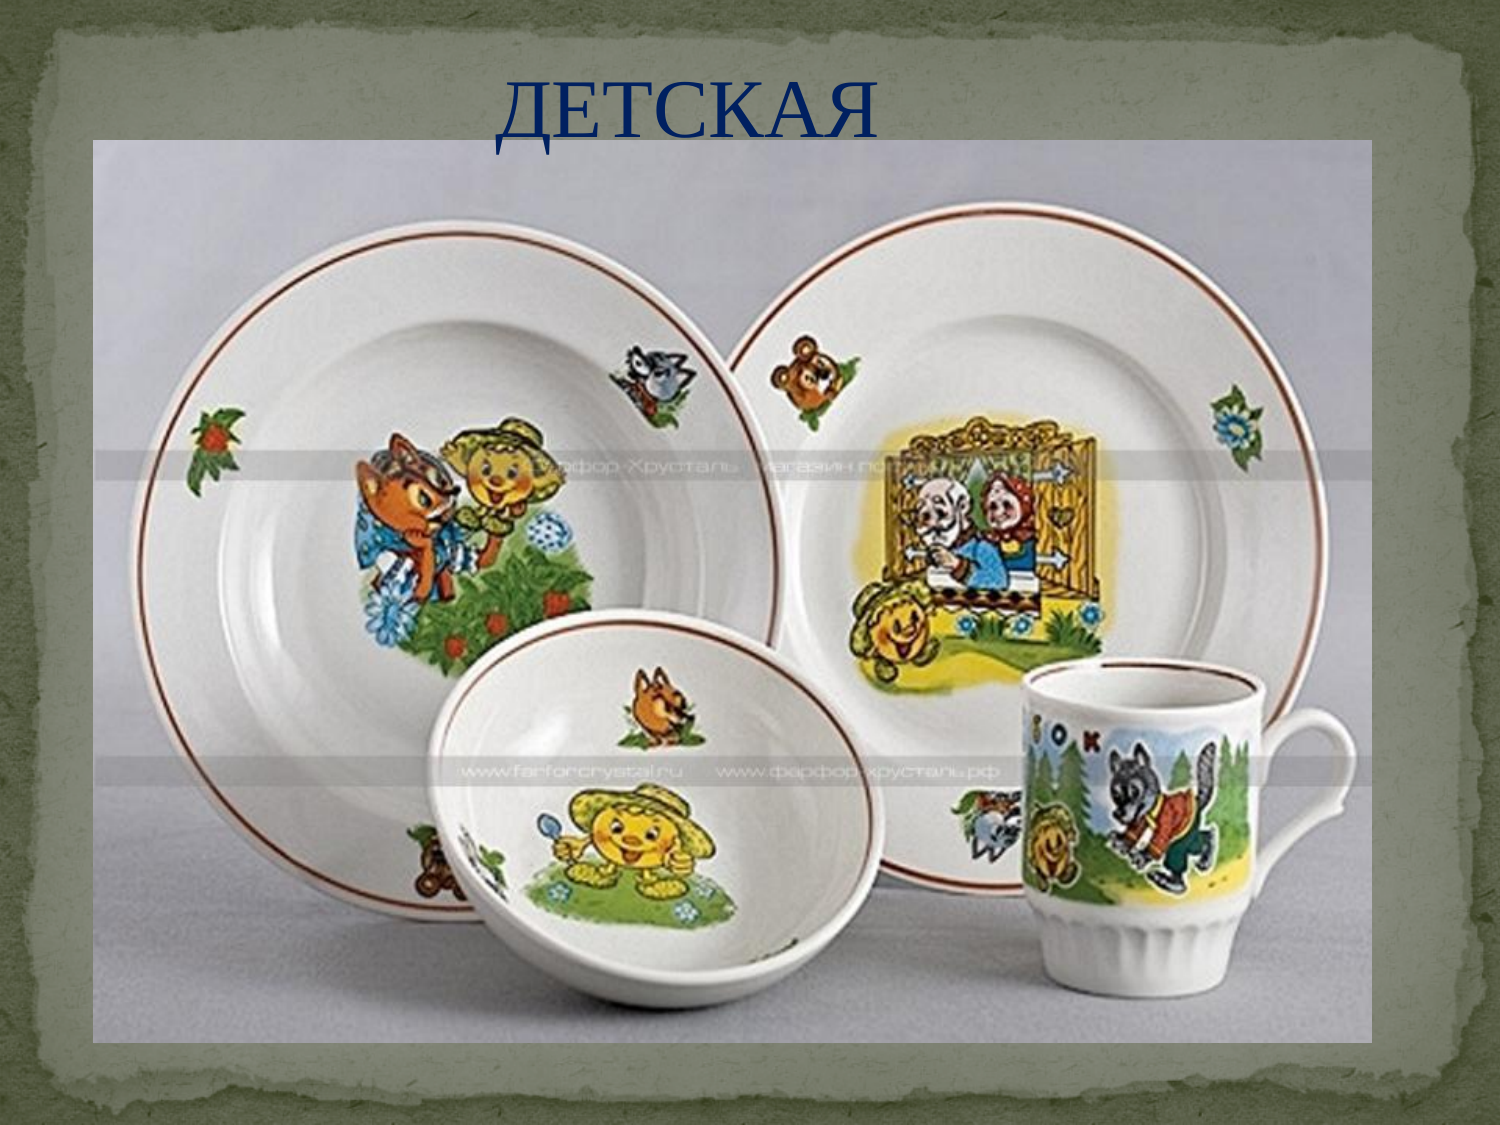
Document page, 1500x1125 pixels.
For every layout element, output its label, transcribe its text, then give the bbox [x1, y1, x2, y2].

picture [93, 140, 1372, 1043]
text_box ДЕТСКАЯ [480, 46, 900, 129]
